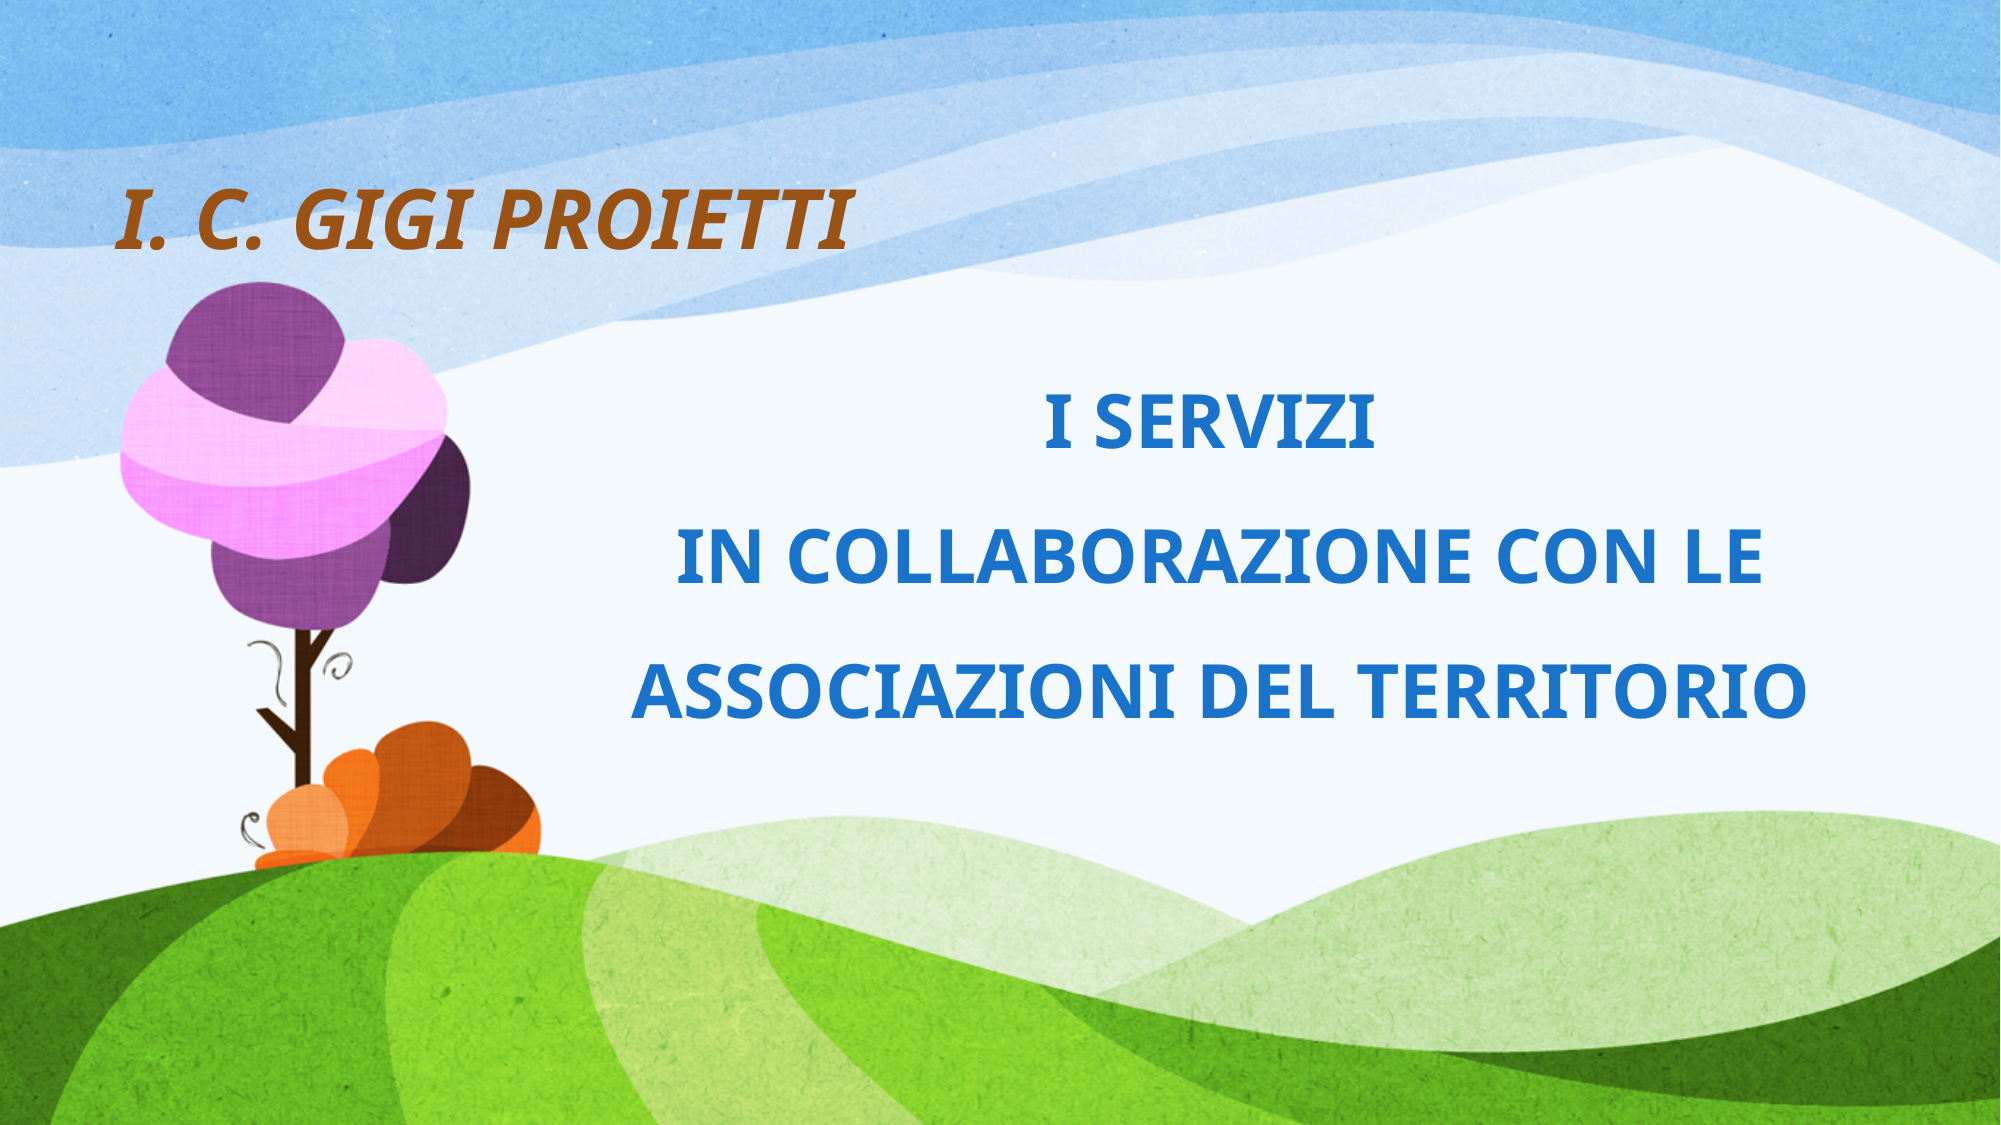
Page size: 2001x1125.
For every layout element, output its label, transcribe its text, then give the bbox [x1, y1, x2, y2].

title I SERVIZI IN COLLABORAZIONE CON LE ASSOCIAZIONI DEL TERRITORIO [499, 384, 1943, 742]
text_box I. C. GIGI PROIETTI [102, 158, 1228, 309]
picture [0, 0, 2001, 1125]
